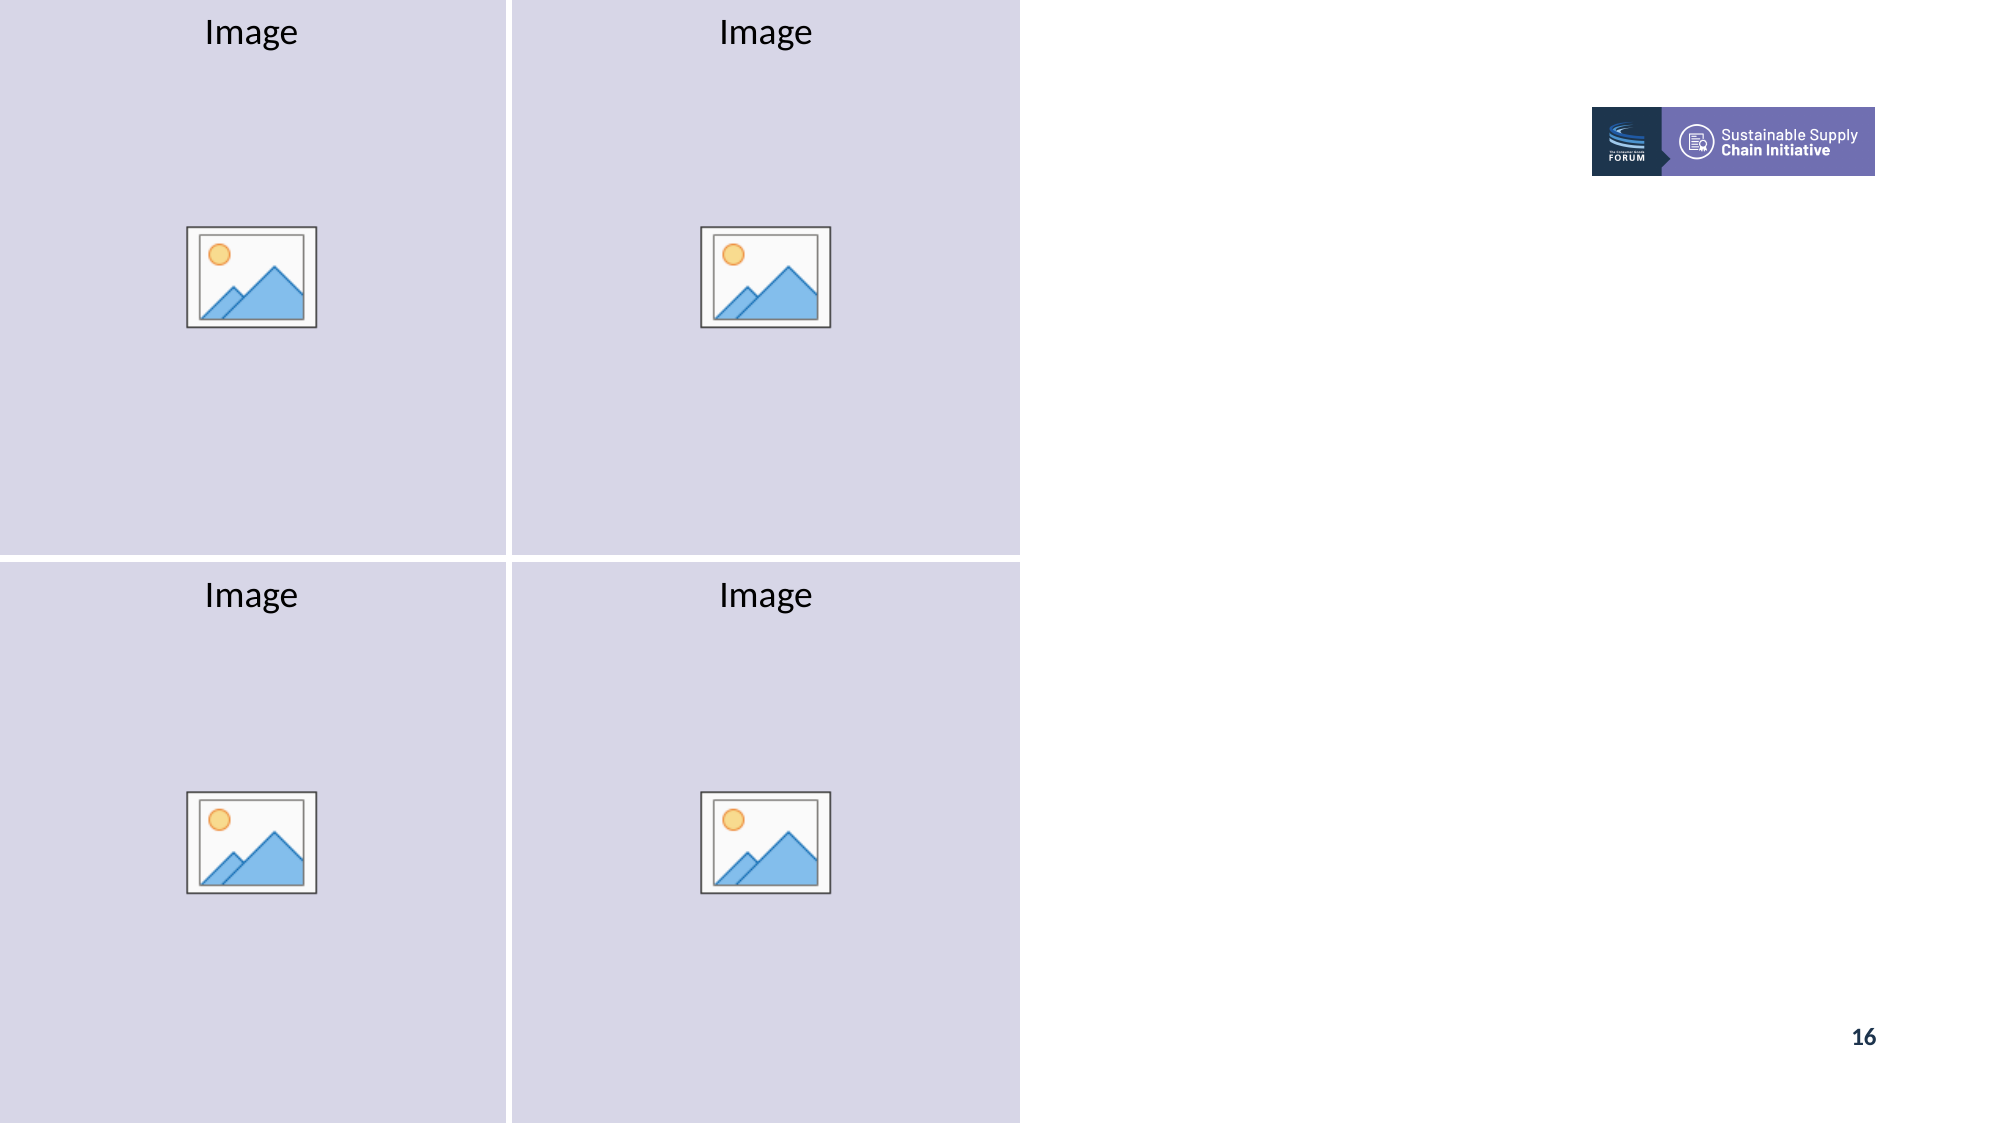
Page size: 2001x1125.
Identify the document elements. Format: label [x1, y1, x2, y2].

picture [0, 562, 506, 1124]
picture [512, 562, 1020, 1124]
picture [512, 0, 1020, 556]
picture [0, 0, 506, 556]
picture [1592, 107, 1875, 176]
